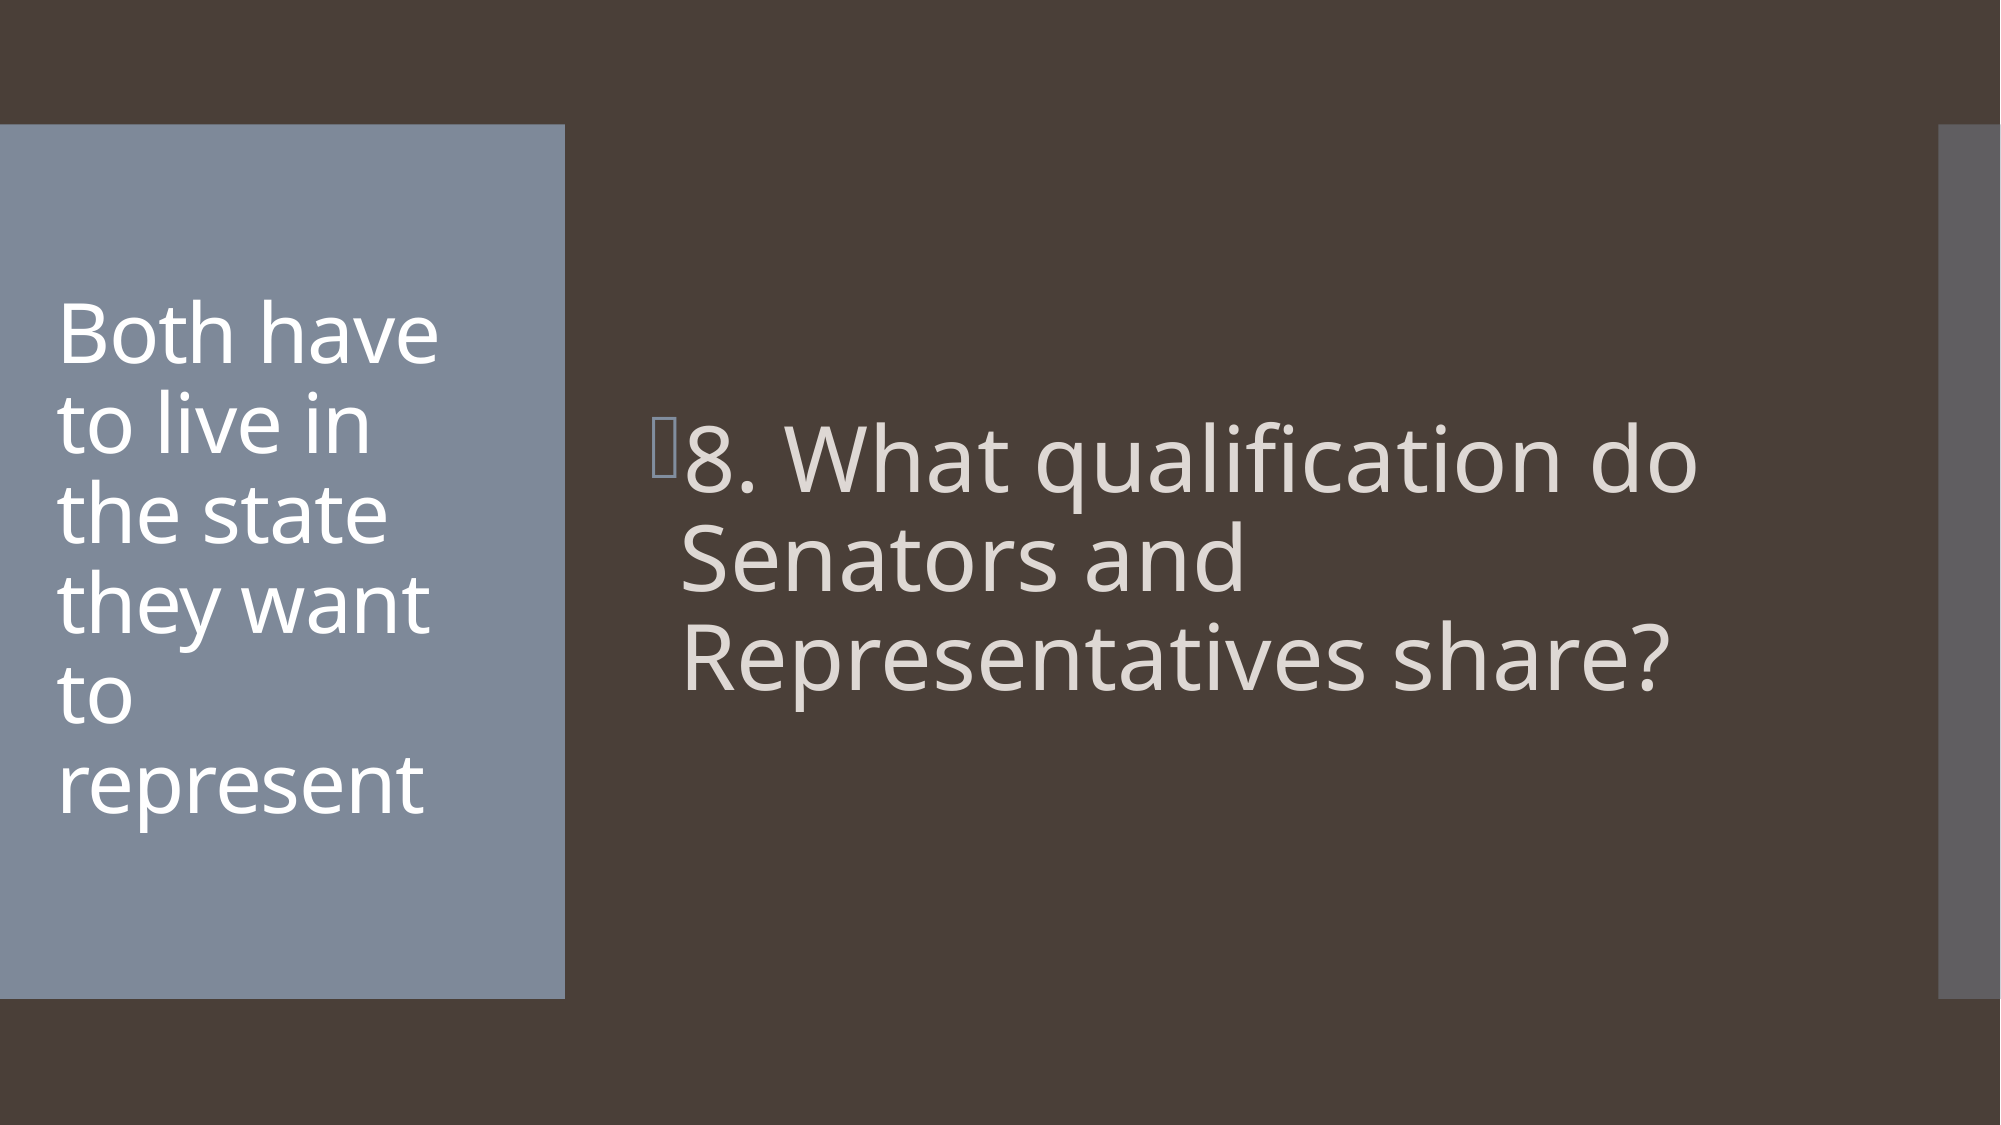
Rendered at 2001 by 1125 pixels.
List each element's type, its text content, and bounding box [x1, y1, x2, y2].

list 8. What qualification do Senators and Representatives share? [634, 141, 1835, 982]
title Both have to live in the state they want to represent [41, 184, 525, 940]
